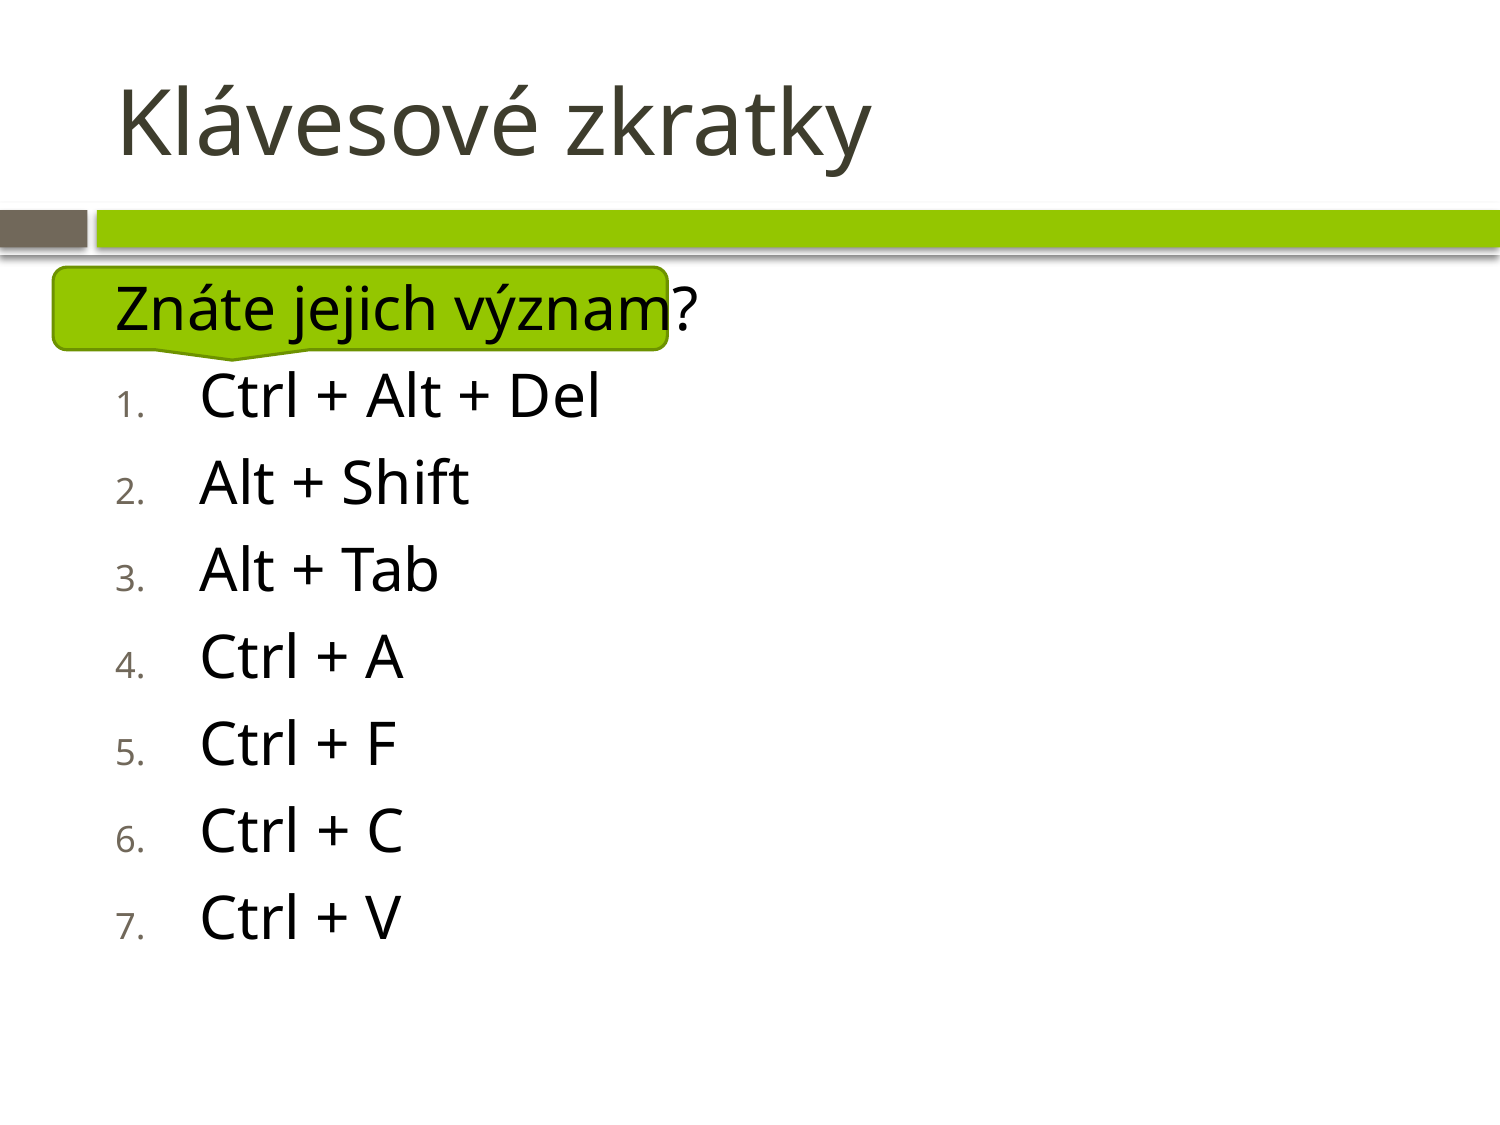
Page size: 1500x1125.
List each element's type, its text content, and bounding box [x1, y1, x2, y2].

list Znáte jejich význam? Ctrl + Alt + Del Alt + Shift Alt + Tab Ctrl + A Ctrl + F Ctrl + C Ctrl + V [100, 262, 1438, 1000]
title Klávesové zkratky [100, 37, 1438, 200]
text_box [51, 265, 100, 352]
